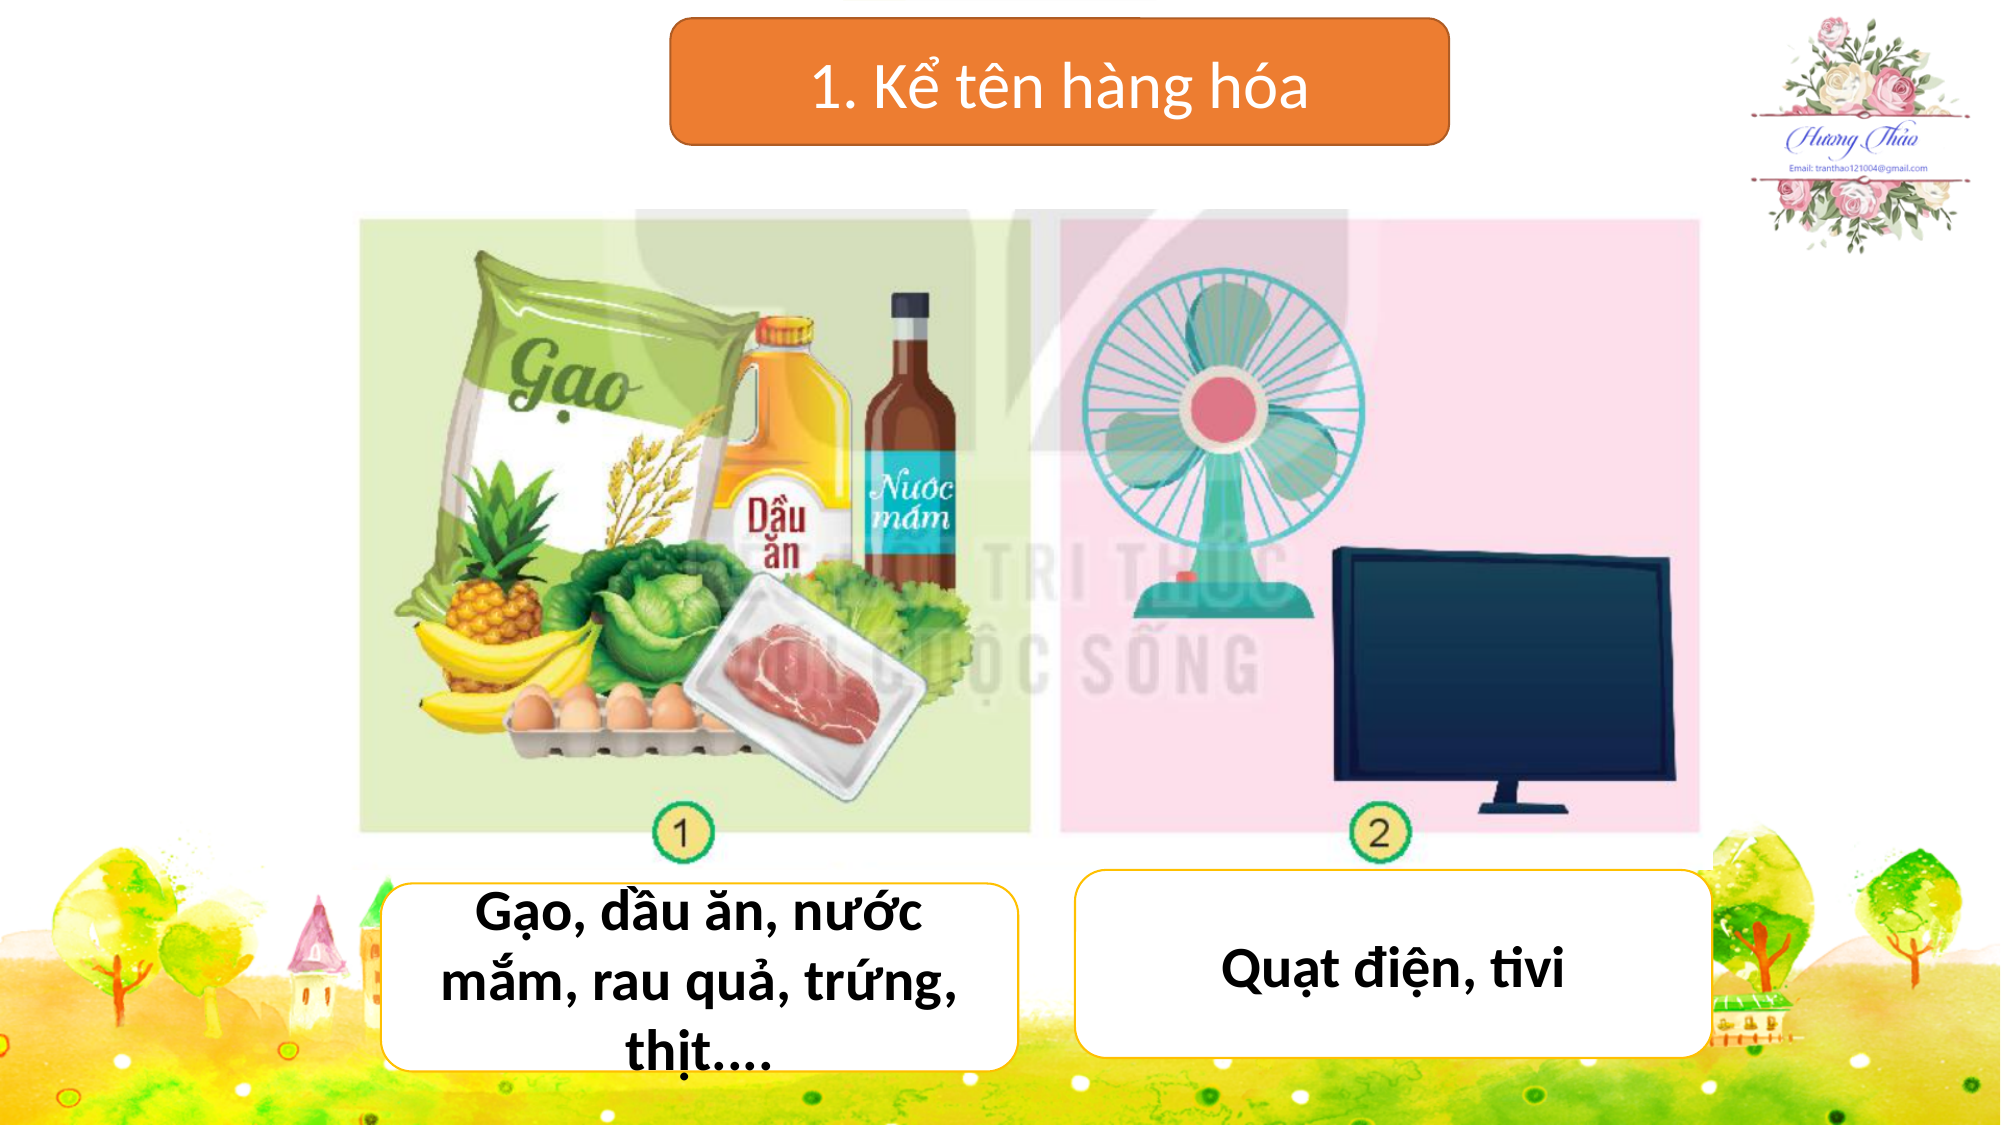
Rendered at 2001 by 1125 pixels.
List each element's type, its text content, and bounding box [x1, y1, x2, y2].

text_box Gạo, dầu ăn, nước mắm, rau quả, trứng, thịt.... [379, 882, 1020, 1073]
text_box Quạt điện, tivi [1073, 870, 1714, 1060]
text_box 1. Kể tên hàng hóa [669, 17, 1451, 146]
picture [0, 0, 2001, 1125]
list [350, 209, 1713, 870]
